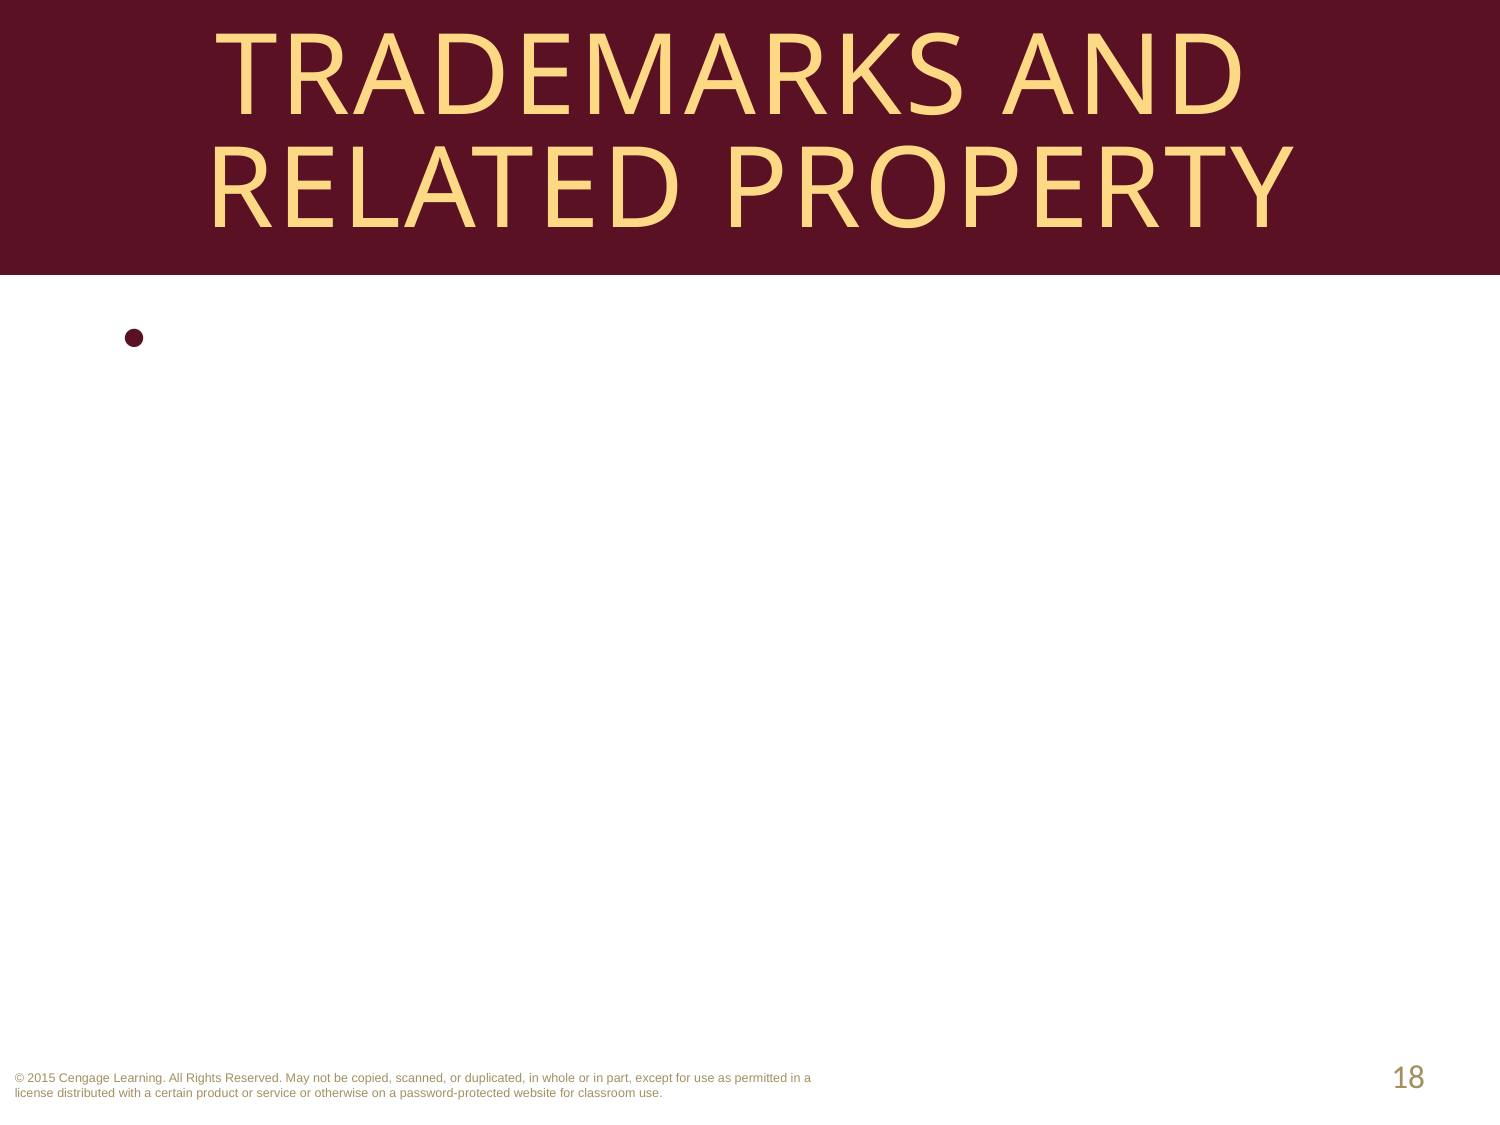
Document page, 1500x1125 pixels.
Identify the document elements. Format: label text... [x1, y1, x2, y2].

list Certification Mark: used to certify the region, materials, mode of manufacture, quality of specific goods or services. [87, 287, 1463, 1026]
slide_number 18 [1074, 1026, 1425, 1103]
title Trademarks and Related Property [0, 0, 1500, 275]
